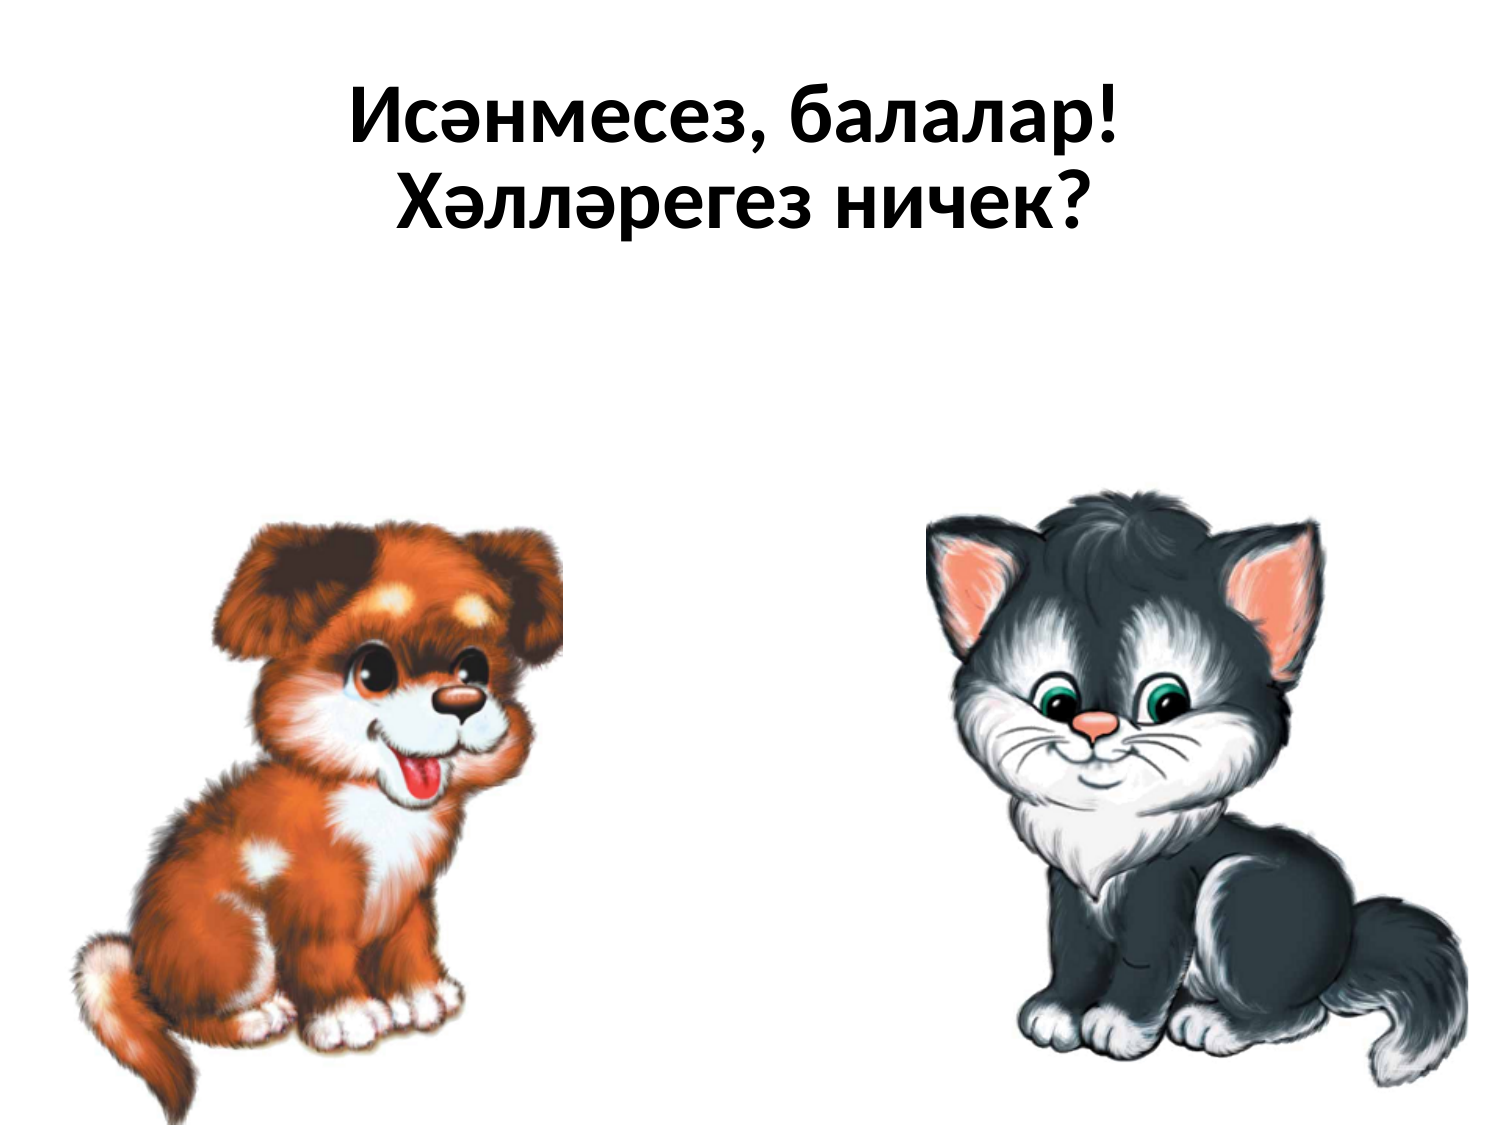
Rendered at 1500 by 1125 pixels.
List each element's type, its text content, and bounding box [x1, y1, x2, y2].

picture [926, 454, 1500, 1125]
title Исәнмесез, балалар! Хәлләрегез ничек? [70, 70, 1421, 258]
picture [46, 486, 563, 1125]
